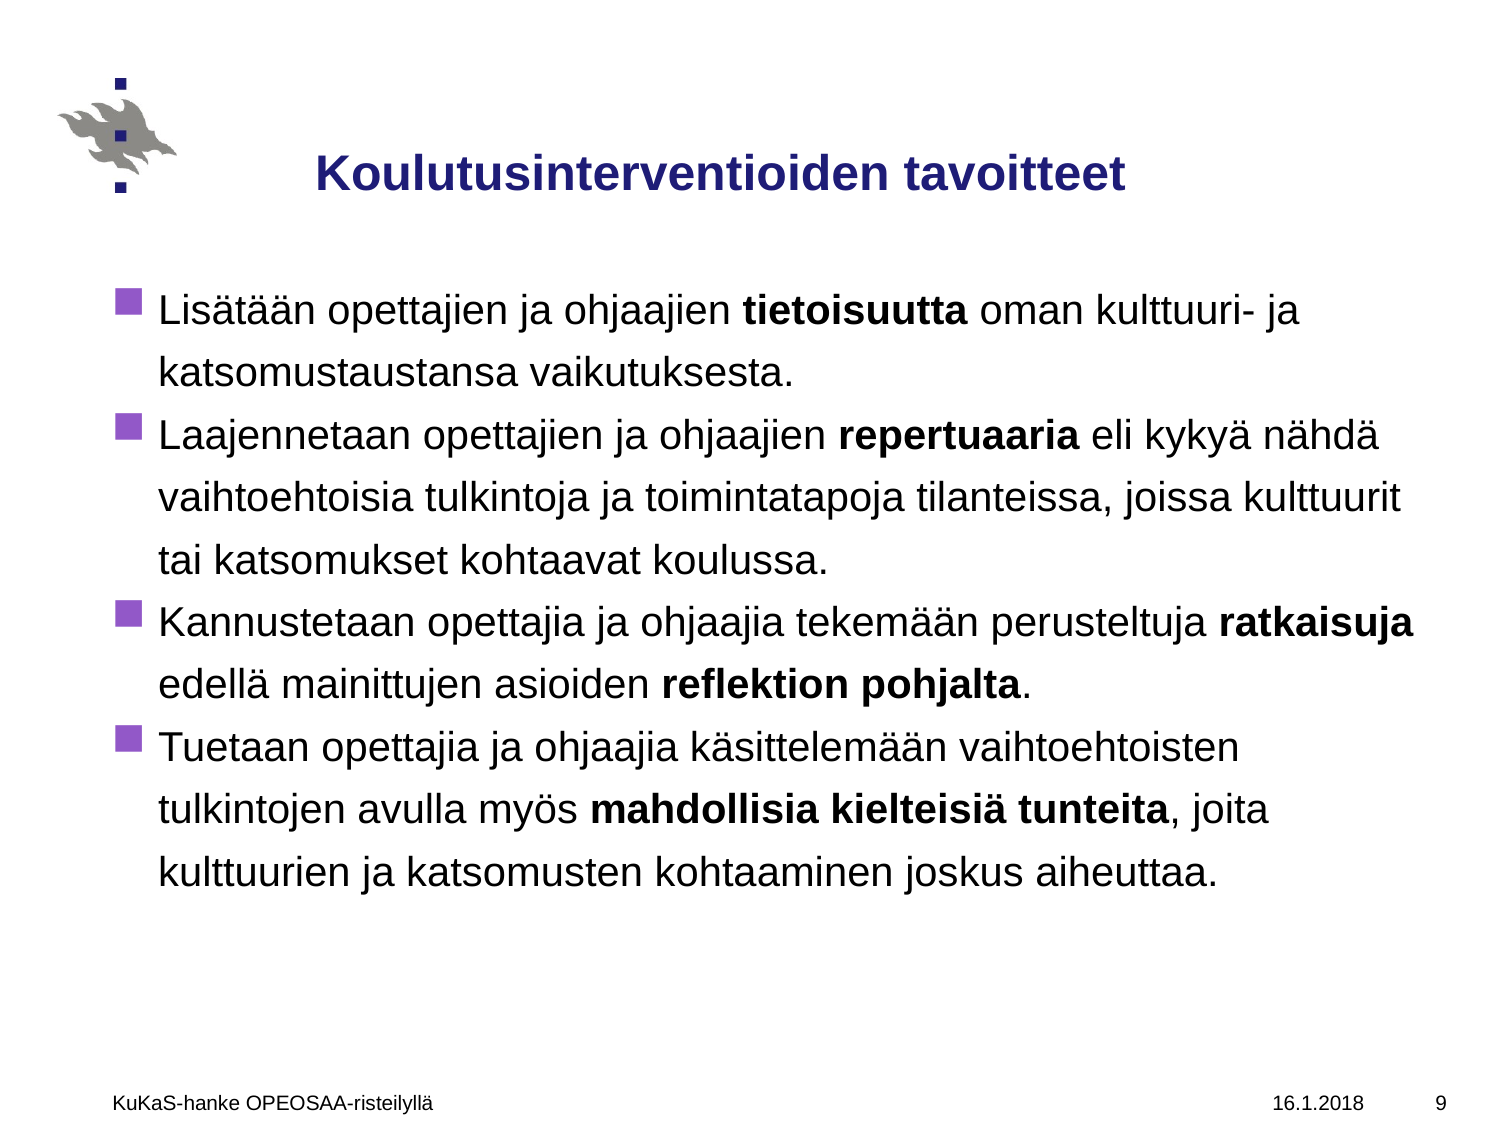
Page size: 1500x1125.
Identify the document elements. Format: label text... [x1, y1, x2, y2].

slide_number 9 [1364, 1082, 1448, 1115]
footer KuKaS-hanke OPEOSAA-risteilyllä [111, 1082, 1141, 1115]
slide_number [1145, 1082, 1364, 1115]
title Koulutusinterventioiden tavoitteet [300, 24, 1450, 208]
picture [57, 78, 177, 193]
list Lisätään opettajien ja ohjaajien tietoisuutta oman kulttuuri- ja katsomustaustansa vaikutuksesta. Laajennetaan opettajien ja ohjaajien repertuaaria eli kykyä nähdä vaihtoehtoisia tulkintoja ja toimintatapoja tilanteissa, joissa kulttuurit tai katsomukset kohtaavat koulussa. Kannustetaan opettajia ja ohjaajia tekemään perusteltuja ratkaisuja edellä mainittujen asioiden reflektion pohjalta. Tuetaan opettajia ja ohjaajia käsittelemään vaihtoehtoisten tulkintojen avulla myös mahdollisia kielteisiä tunteita, joita kulttuurien ja katsomusten kohtaaminen joskus aiheuttaa. [96, 262, 1450, 1075]
